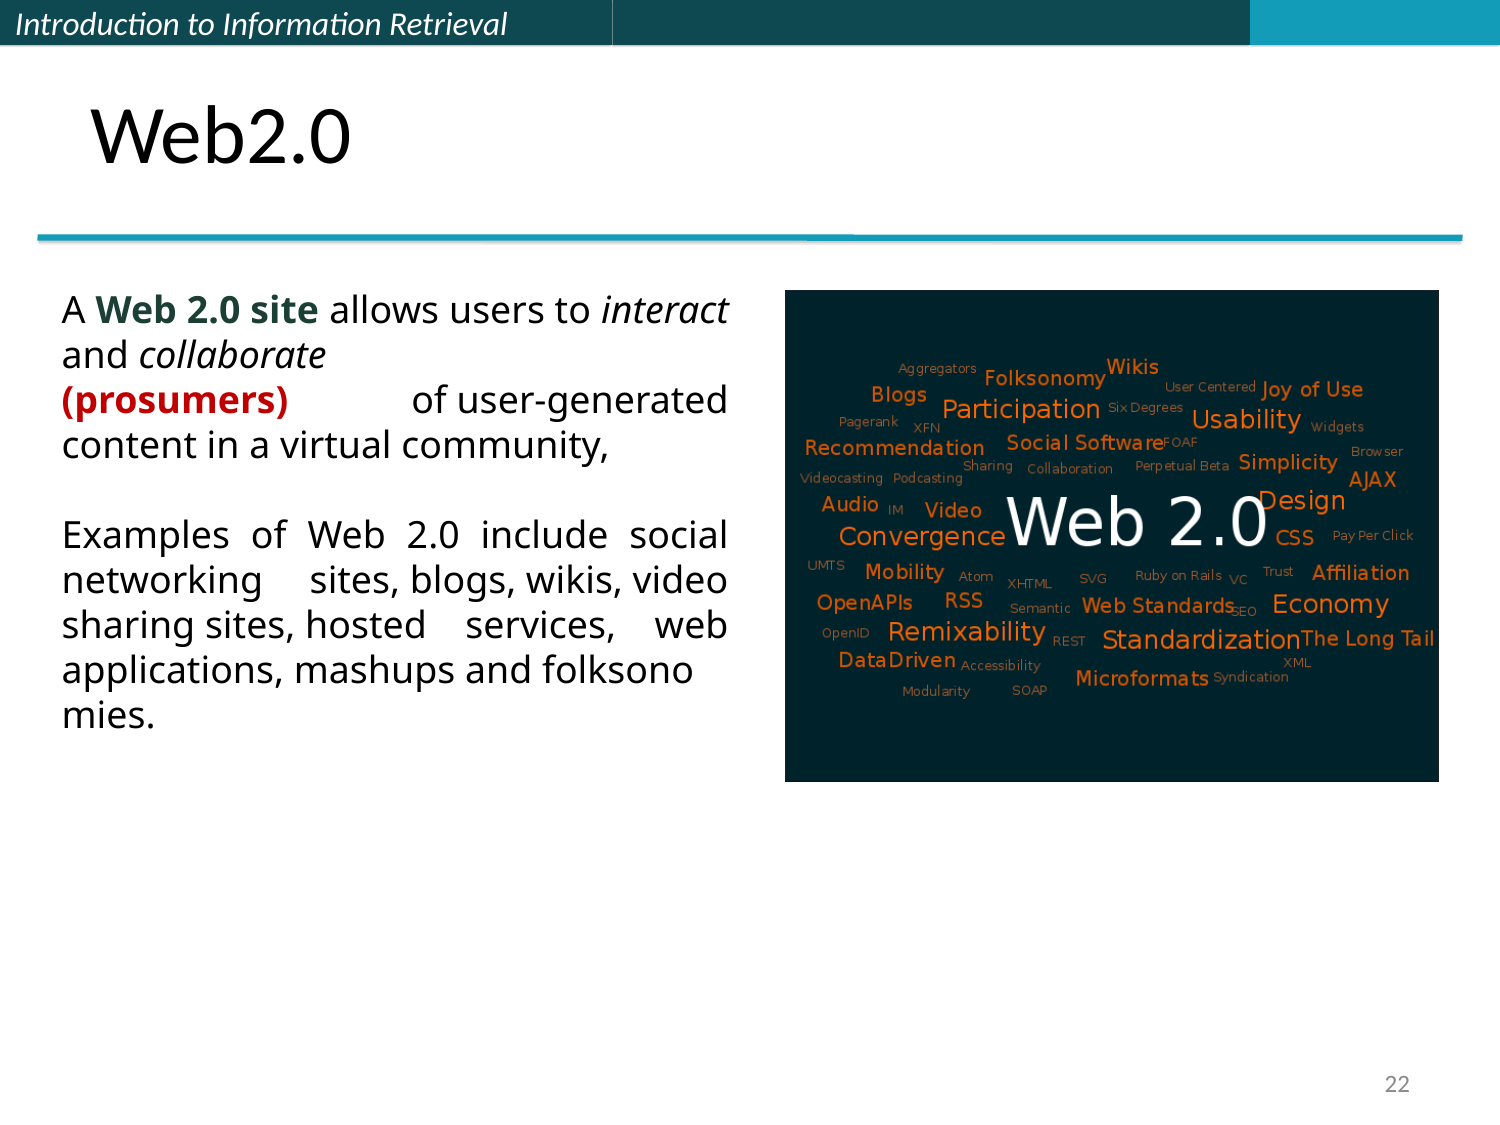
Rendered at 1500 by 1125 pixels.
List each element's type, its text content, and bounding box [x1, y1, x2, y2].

text_box A Web 2.0 site allows users to interact and collaborate (prosumers) of user-generated content in a virtual community, Examples of Web 2.0 include social networking sites, blogs, wikis, video sharing sites, hosted services, web applications, mashups and folksonomies. [46, 278, 744, 789]
slide_number 22 [1074, 1062, 1425, 1103]
picture [785, 290, 1440, 782]
title Web2.0 [74, 37, 1426, 188]
